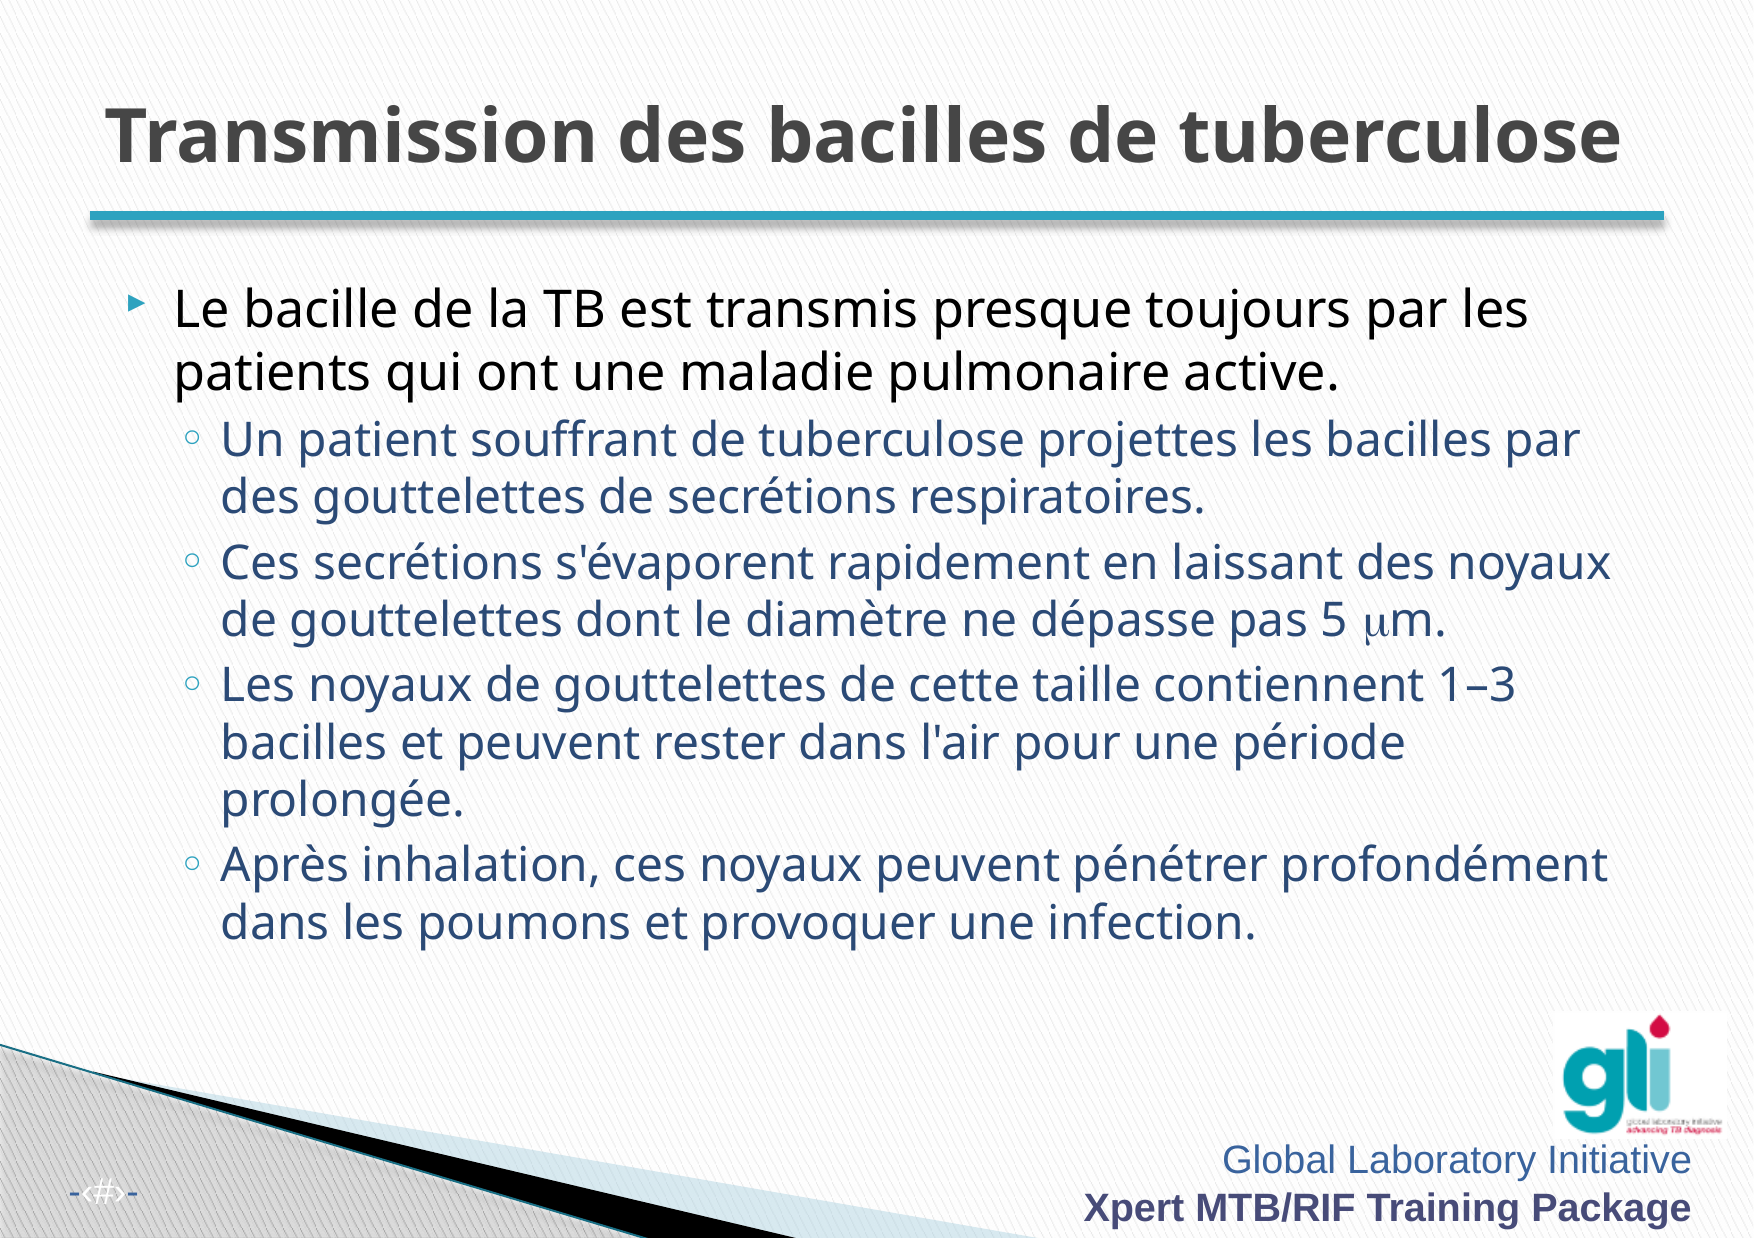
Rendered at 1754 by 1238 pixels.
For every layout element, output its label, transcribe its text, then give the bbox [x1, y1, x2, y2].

picture [1553, 1011, 1727, 1139]
title Transmission des bacilles de tuberculose [87, 49, 1666, 216]
list Le bacille de la TB est transmis presque toujours par les patients qui ont une maladie pulmonaire active. Un patient souffrant de tuberculose projettes les bacilles par des gouttelettes de secrétions respiratoires. Ces secrétions s'évaporent rapidement en laissant des noyaux de gouttelettes dont le diamètre ne dépasse pas 5 m. Les noyaux de gouttelettes de cette taille contiennent 1–3 bacilles et peuvent rester dans l'air pour une période prolongée. Après inhalation, ces noyaux peuvent pénétrer profondément dans les poumons et provoquer une infection. [87, 267, 1666, 996]
